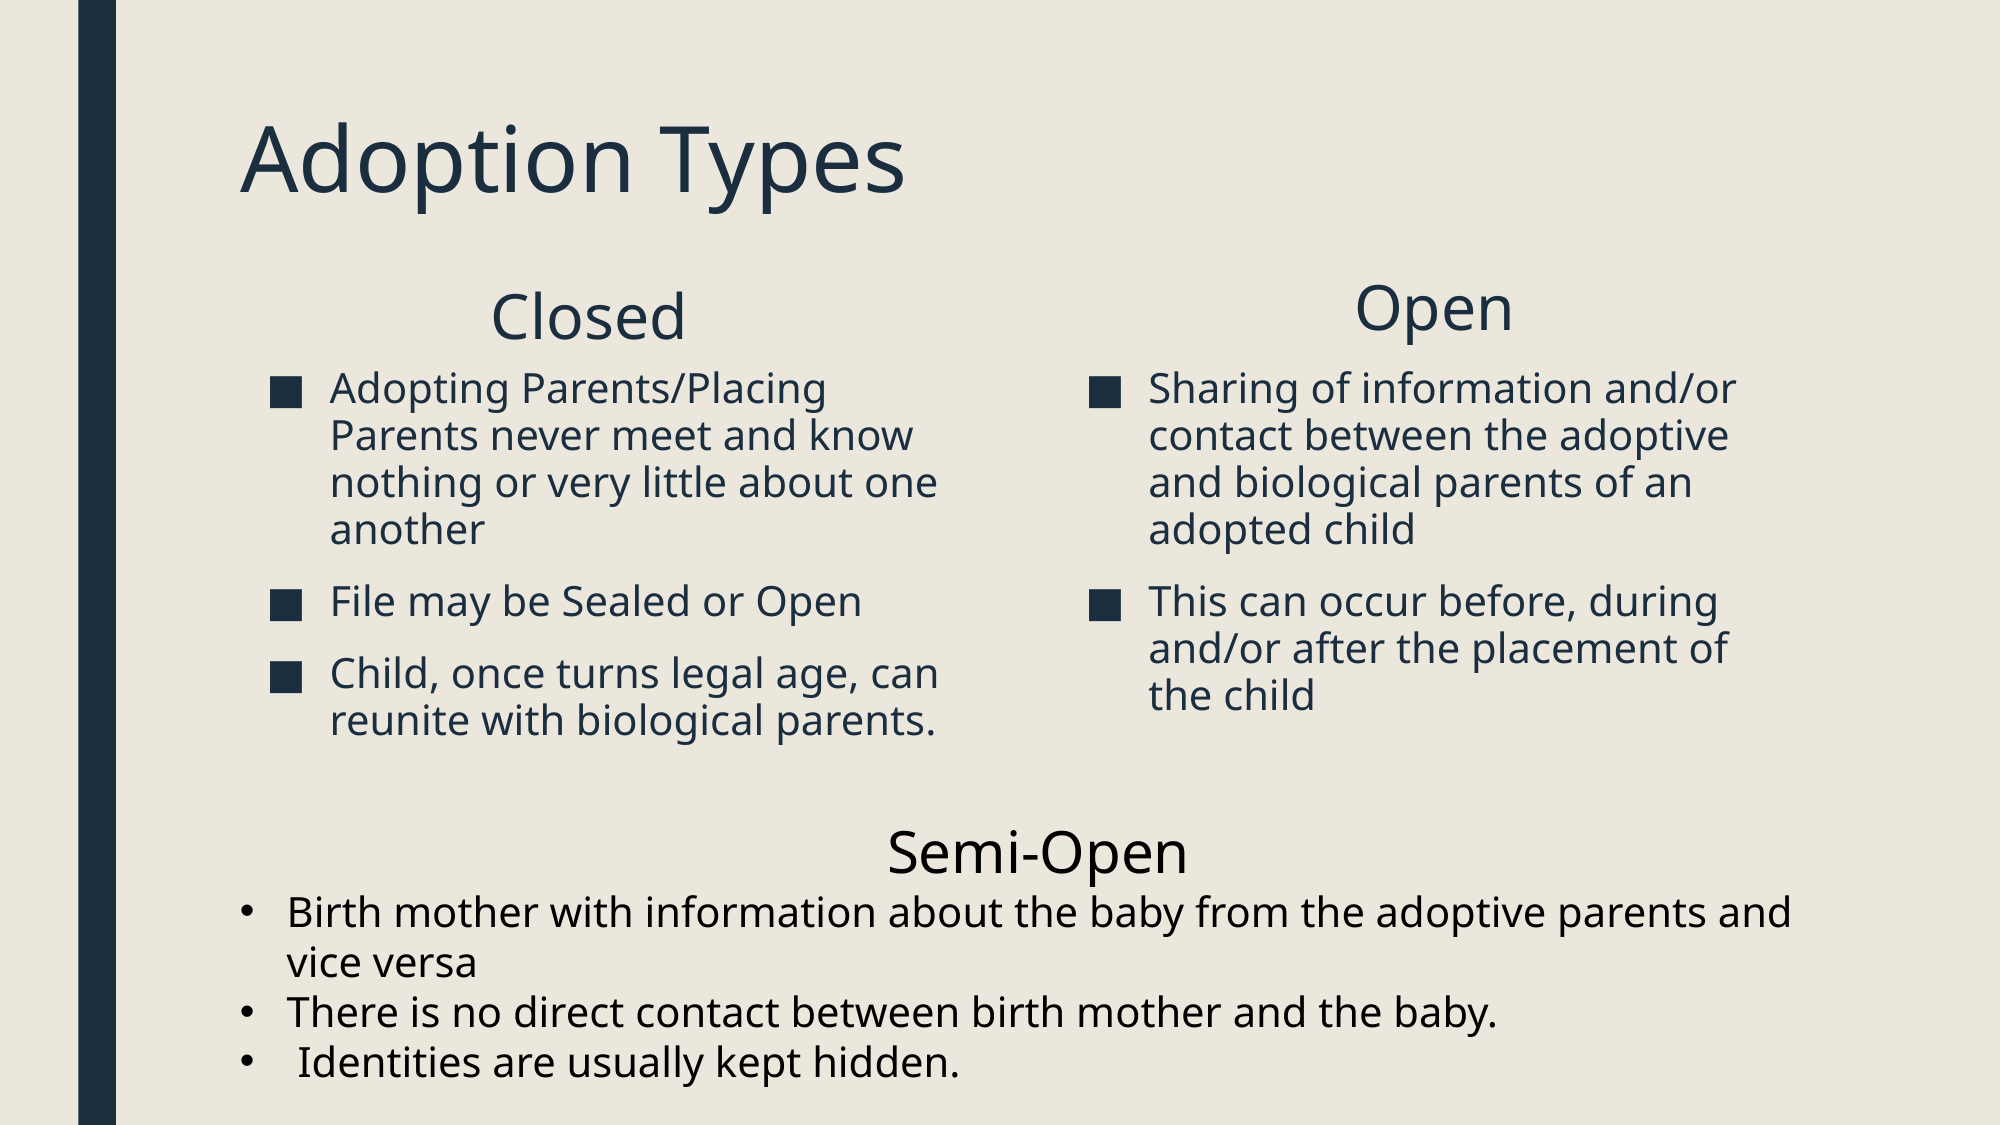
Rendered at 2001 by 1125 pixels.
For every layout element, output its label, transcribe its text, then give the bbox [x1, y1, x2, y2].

list Sharing of information and/or contact between the adoptive and biological parents of an adopted child This can occur before, during and/or after the placement of the child [1070, 358, 1800, 779]
list Adopting Parents/Placing Parents never meet and know nothing or very little about one another File may be Sealed or Open Child, once turns legal age, can reunite with biological parents. [251, 358, 981, 779]
list Closed [225, 228, 954, 361]
list Open [1070, 215, 1800, 351]
text_box Semi-Open Birth mother with information about the baby from the adoptive parents and vice versa There is no direct contact between birth mother and the baby. Identities are usually kept hidden. [225, 808, 1853, 1094]
title Adoption Types [225, 107, 1800, 351]
